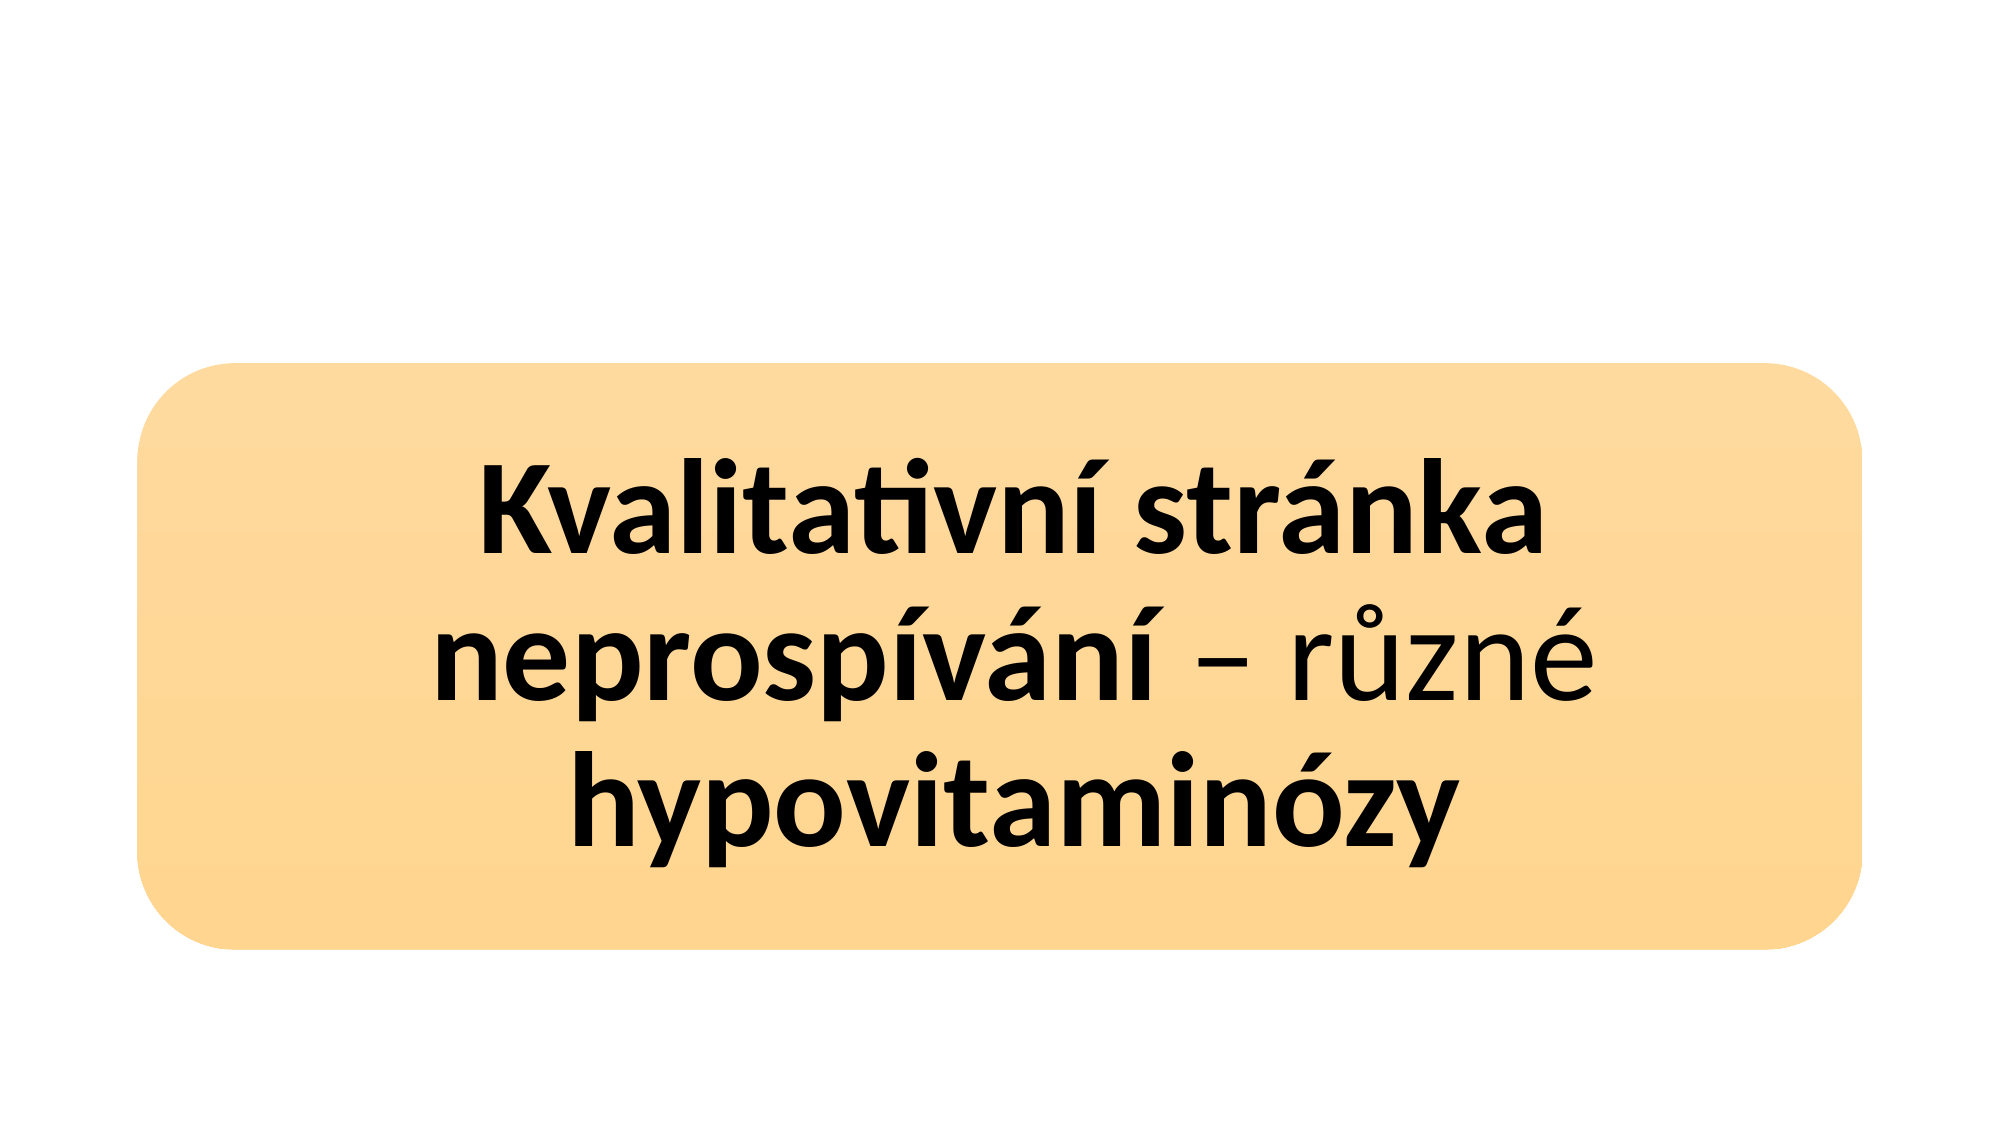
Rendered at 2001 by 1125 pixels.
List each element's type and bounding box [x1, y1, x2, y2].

list [137, 299, 1863, 1014]
